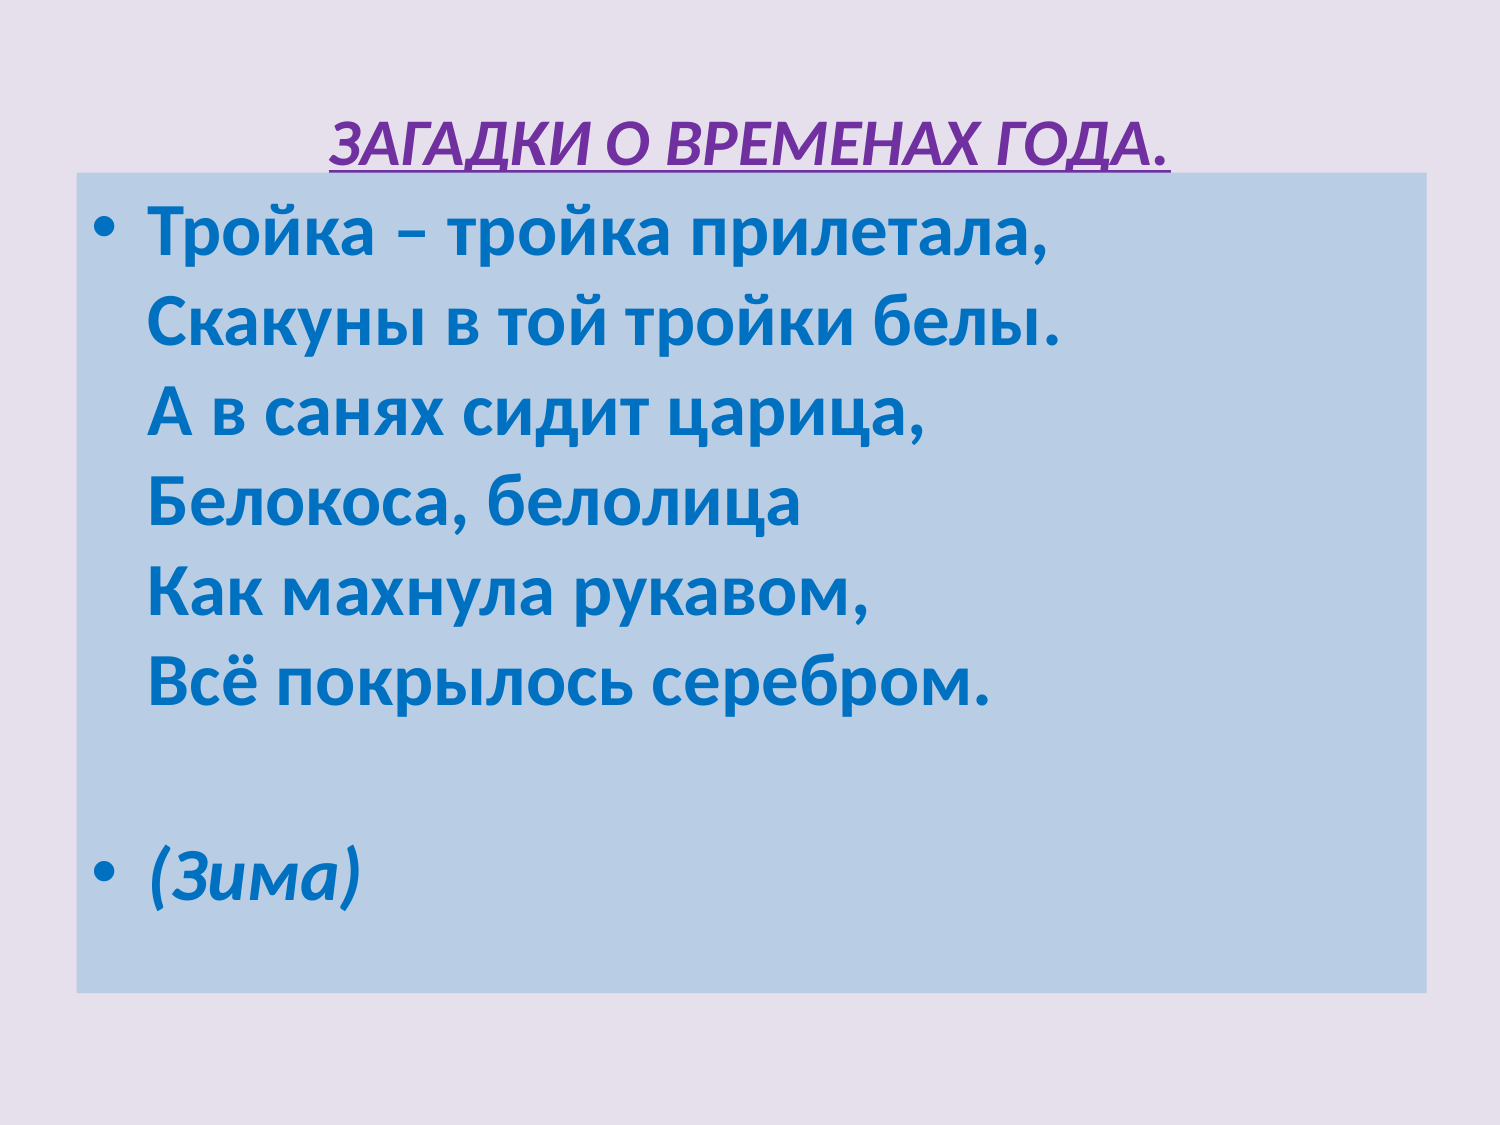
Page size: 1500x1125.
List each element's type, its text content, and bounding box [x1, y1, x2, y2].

title ЗАГАДКИ О ВРЕМЕНАХ ГОДА. [75, 45, 1425, 233]
list Тройка – тройка прилетала, Скакуны в той тройки белы. А в санях сидит царица, Белокоса, белолица Как махнула рукавом, Всё покрылось серебром. (Зима) [76, 172, 1427, 994]
